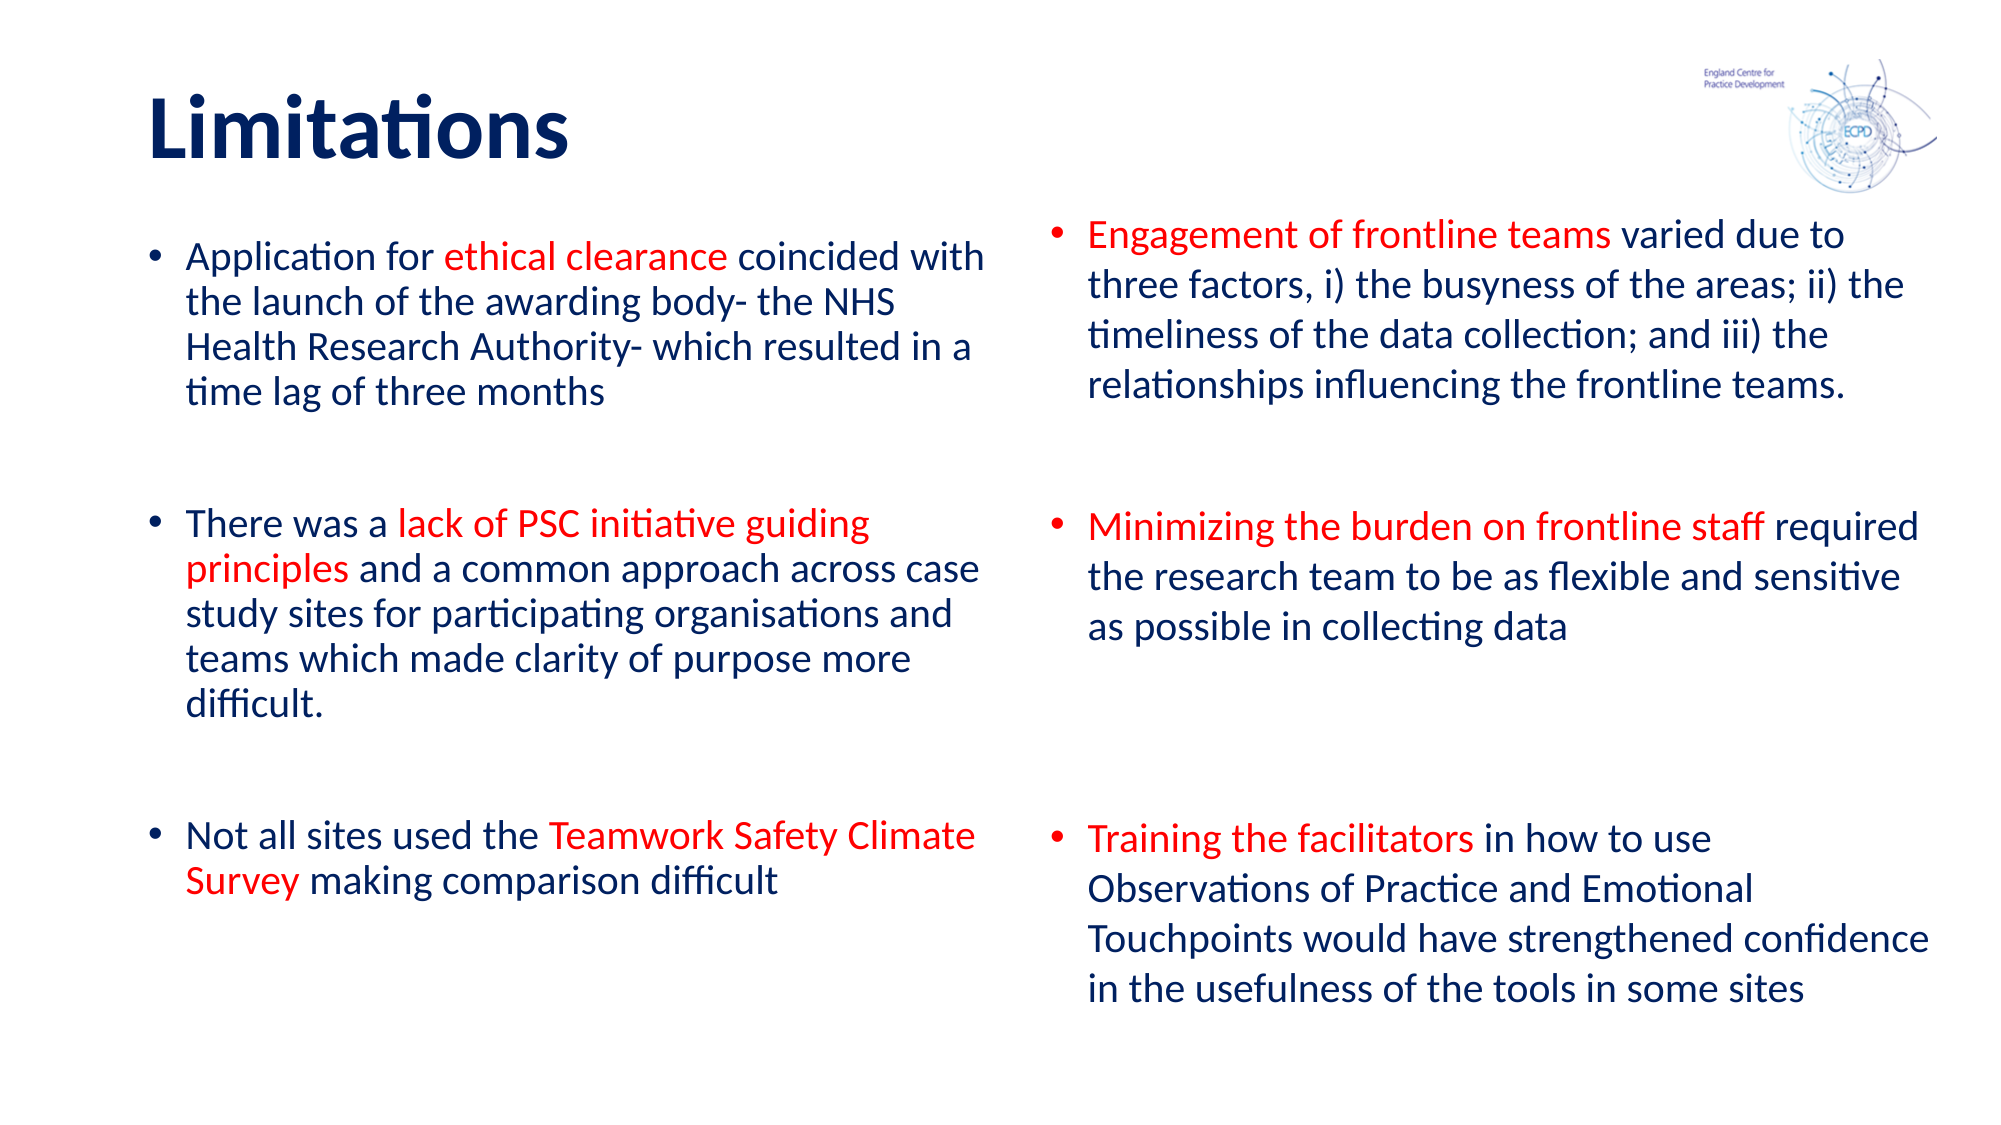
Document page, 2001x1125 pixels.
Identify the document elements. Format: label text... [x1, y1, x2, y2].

list [1012, 299, 1863, 1014]
list Application for ethical clearance coincided with the launch of the awarding body- the NHS Health Research Authority- which resulted in a time lag of three months There was a lack of PSC initiative guiding principles and a common approach across case study sites for participating organisations and teams which made clarity of purpose more difficult. Not all sites used the Teamwork Safety Climate Survey making comparison difficult [133, 227, 1031, 942]
list Engagement of frontline teams varied due to three factors, i) the busyness of the areas; ii) the timeliness of the data collection; and iii) the relationships influencing the frontline teams. Minimizing the burden on frontline staff required the research team to be as flexible and sensitive as possible in collecting data Training the facilitators in how to use Observations of Practice and Emotional Touchpoints would have strengthened confidence in the usefulness of the tools in some sites [1035, 128, 1950, 977]
title Limitations [133, 19, 1858, 238]
picture [1695, 59, 1937, 197]
